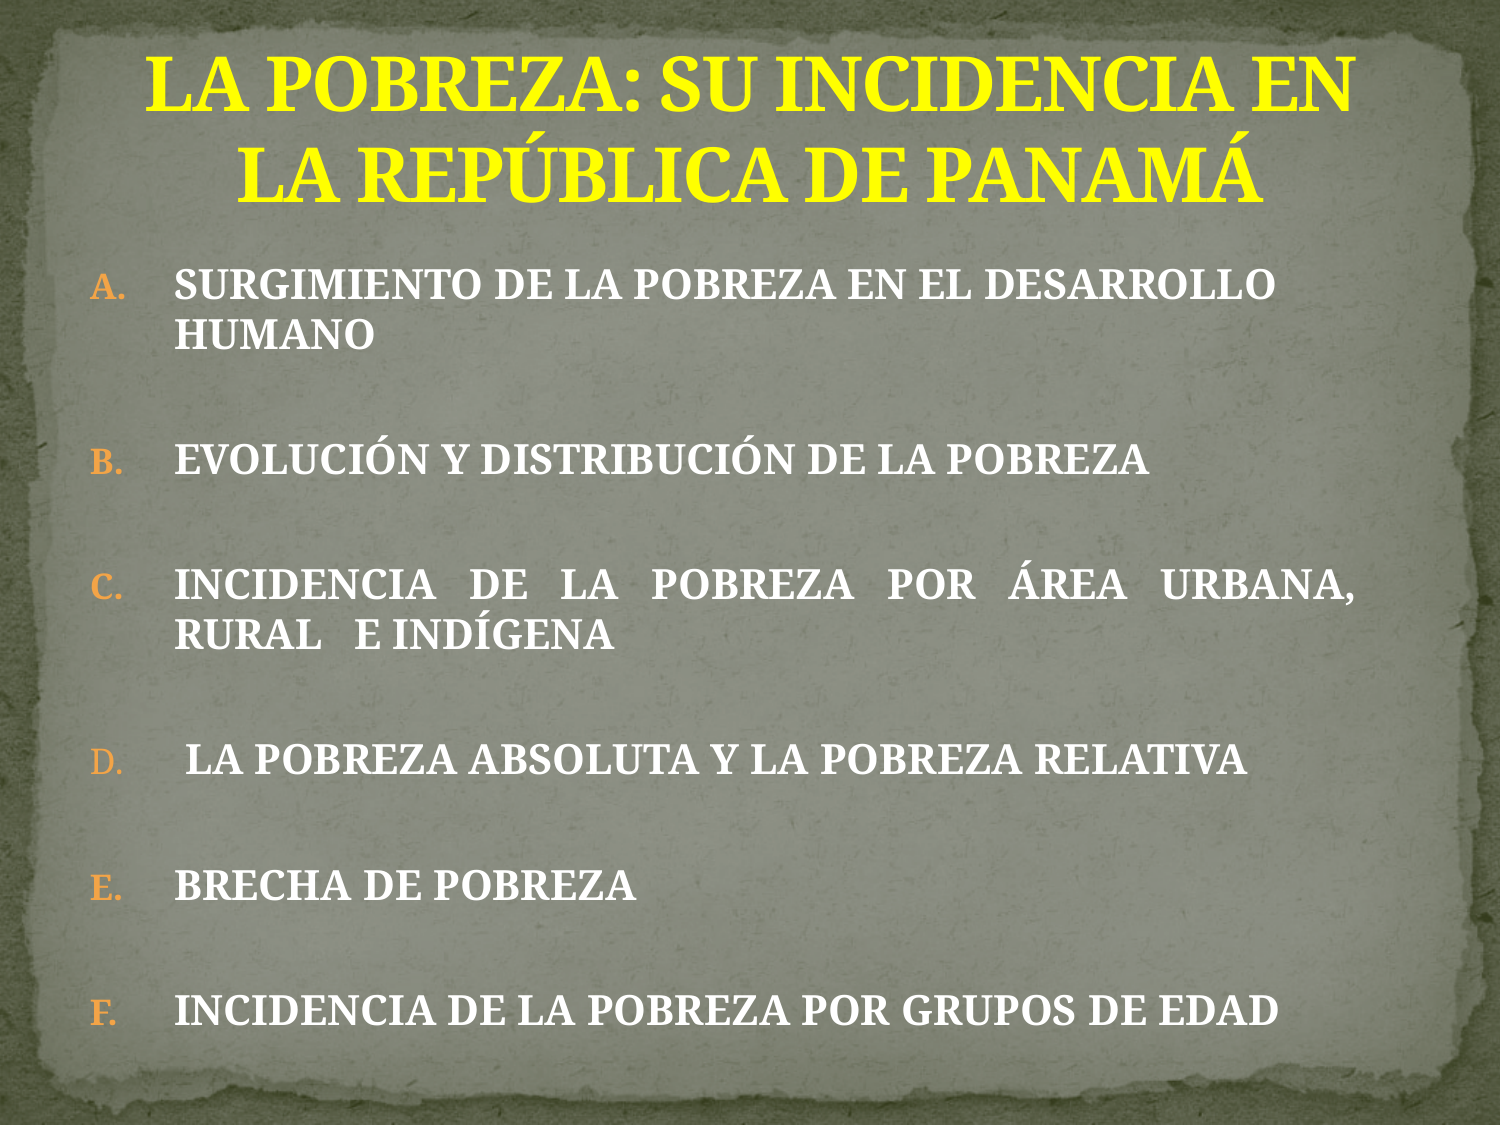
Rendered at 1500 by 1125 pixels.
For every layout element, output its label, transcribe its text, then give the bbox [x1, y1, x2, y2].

list SURGIMIENTO DE LA POBREZA EN EL DESARROLLO HUMANO EVOLUCIÓN Y DISTRIBUCIÓN DE LA POBREZA INCIDENCIA DE LA POBREZA POR ÁREA URBANA, RURAL E INDÍGENA LA POBREZA ABSOLUTA Y LA POBREZA RELATIVA BRECHA DE POBREZA INCIDENCIA DE LA POBREZA POR GRUPOS DE EDAD [75, 249, 1425, 1055]
title LA POBREZA: SU INCIDENCIA EN LA REPÚBLICA DE PANAMÁ [74, 24, 1425, 225]
